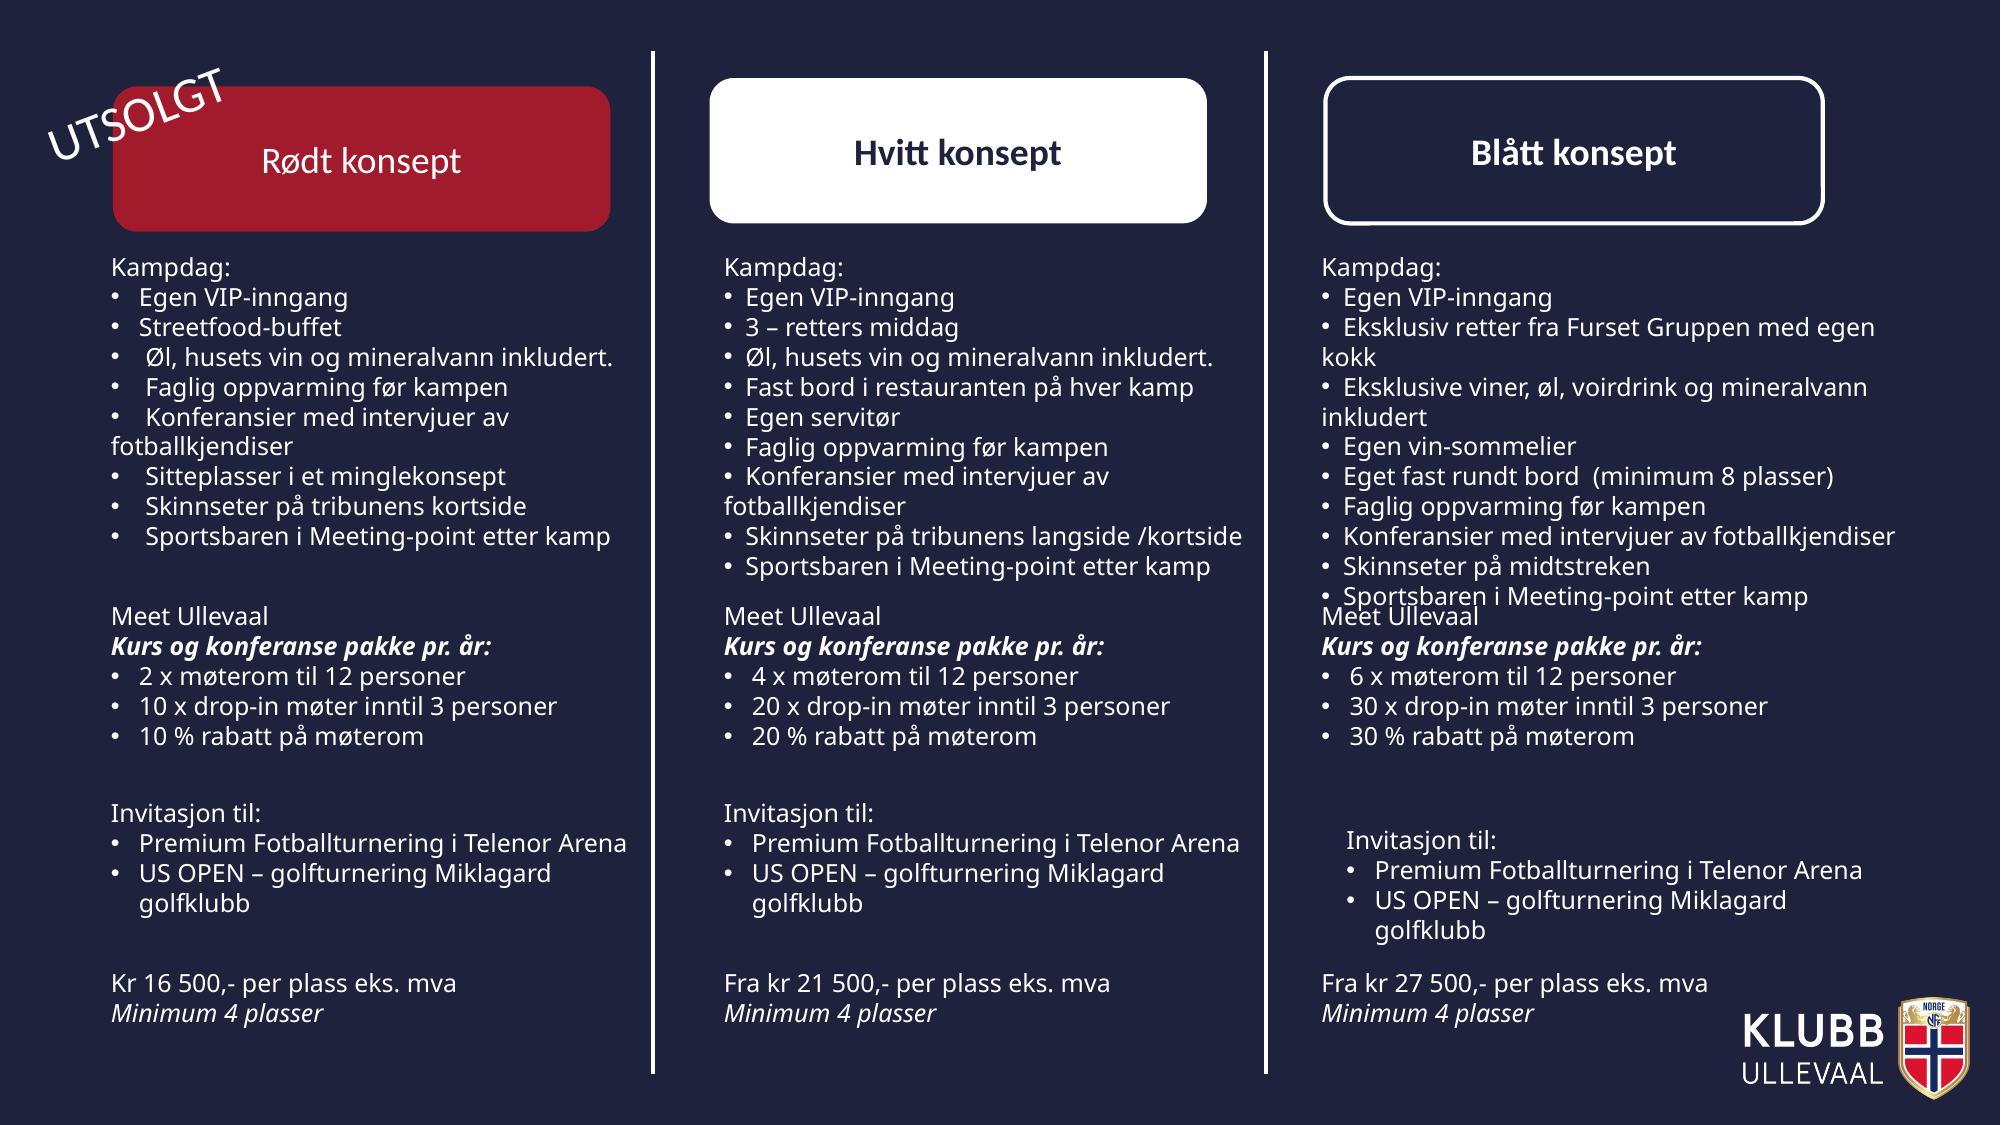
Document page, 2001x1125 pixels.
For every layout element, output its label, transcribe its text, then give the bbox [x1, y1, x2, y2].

text_box Kampdag: Egen VIP-inngang 3 – retters middag ​ Øl, husets vin og mineralvann inkludert.​ Fast bord i restauranten på hver kamp​ Egen servitør​ Faglig oppvarming før kampen Konferansier med intervjuer av fotballkjendiser Skinnseter på tribunens langside​ /kortside Sportsbaren i Meeting-point etter kamp [708, 243, 1266, 589]
text_box Fra kr 27 500,- per plass eks. mva Minimum 4 plasser [1306, 960, 1864, 1035]
text_box Hvitt konsept [708, 76, 1209, 225]
text_box Invitasjon til: Premium Fotballturnering i Telenor Arena US OPEN – golfturnering Miklagard golfklubb [96, 790, 653, 925]
text_box [0, 0, 2000, 1125]
text_box Meet Ullevaal Kurs og konferanse pakke pr. år: 4 x møterom til 12 personer 20 x drop-in møter inntil 3 personer 20 % rabatt på møterom [708, 593, 1266, 758]
picture [1898, 997, 1970, 1100]
text_box Kampdag: Egen VIP-inngang Streetfood-buffet​ Øl, husets vin og mineralvann inkludert. Faglig oppvarming før kampen Konferansier med intervjuer av fotballkjendiser Sitteplasser i et minglekonsept​ Skinnseter på tribunens kortside​ Sportsbaren i Meeting-point etter kamp [96, 243, 653, 559]
text_box UTSOLGT [22, 38, 252, 186]
text_box Fra kr 21 500,- per plass eks. mva Minimum 4 plasser [708, 960, 1266, 1035]
text_box Blått konsept [1324, 76, 1824, 225]
text_box Kampdag: Egen VIP-inngang Eksklusiv retter fra Furset Gruppen med egen kokk Eksklusive viner, øl, voirdrink og mineralvann inkludert Egen vin-sommelier Eget fast rundt bord (minimum 8 plasser) Faglig oppvarming før kampen Konferansier med intervjuer av fotballkjendiser Skinnseter på midtstreken Sportsbaren i Meeting-point etter kamp [1306, 243, 1921, 618]
text_box Meet Ullevaal Kurs og konferanse pakke pr. år: 2 x møterom til 12 personer 10 x drop-in møter inntil 3 personer 10 % rabatt på møterom [96, 593, 653, 758]
text_box Meet Ullevaal Kurs og konferanse pakke pr. år: 6 x møterom til 12 personer 30 x drop-in møter inntil 3 personer 30 % rabatt på møterom [1306, 593, 1864, 758]
text_box Invitasjon til: Premium Fotballturnering i Telenor Arena US OPEN – golfturnering Miklagard golfklubb [1331, 817, 1889, 952]
text_box Kr 16 500,- per plass eks. mva Minimum 4 plasser [96, 960, 653, 1035]
picture [1740, 1010, 1886, 1088]
text_box Invitasjon til: Premium Fotballturnering i Telenor Arena US OPEN – golfturnering Miklagard golfklubb [708, 790, 1266, 925]
text_box Rødt konsept [111, 85, 612, 233]
